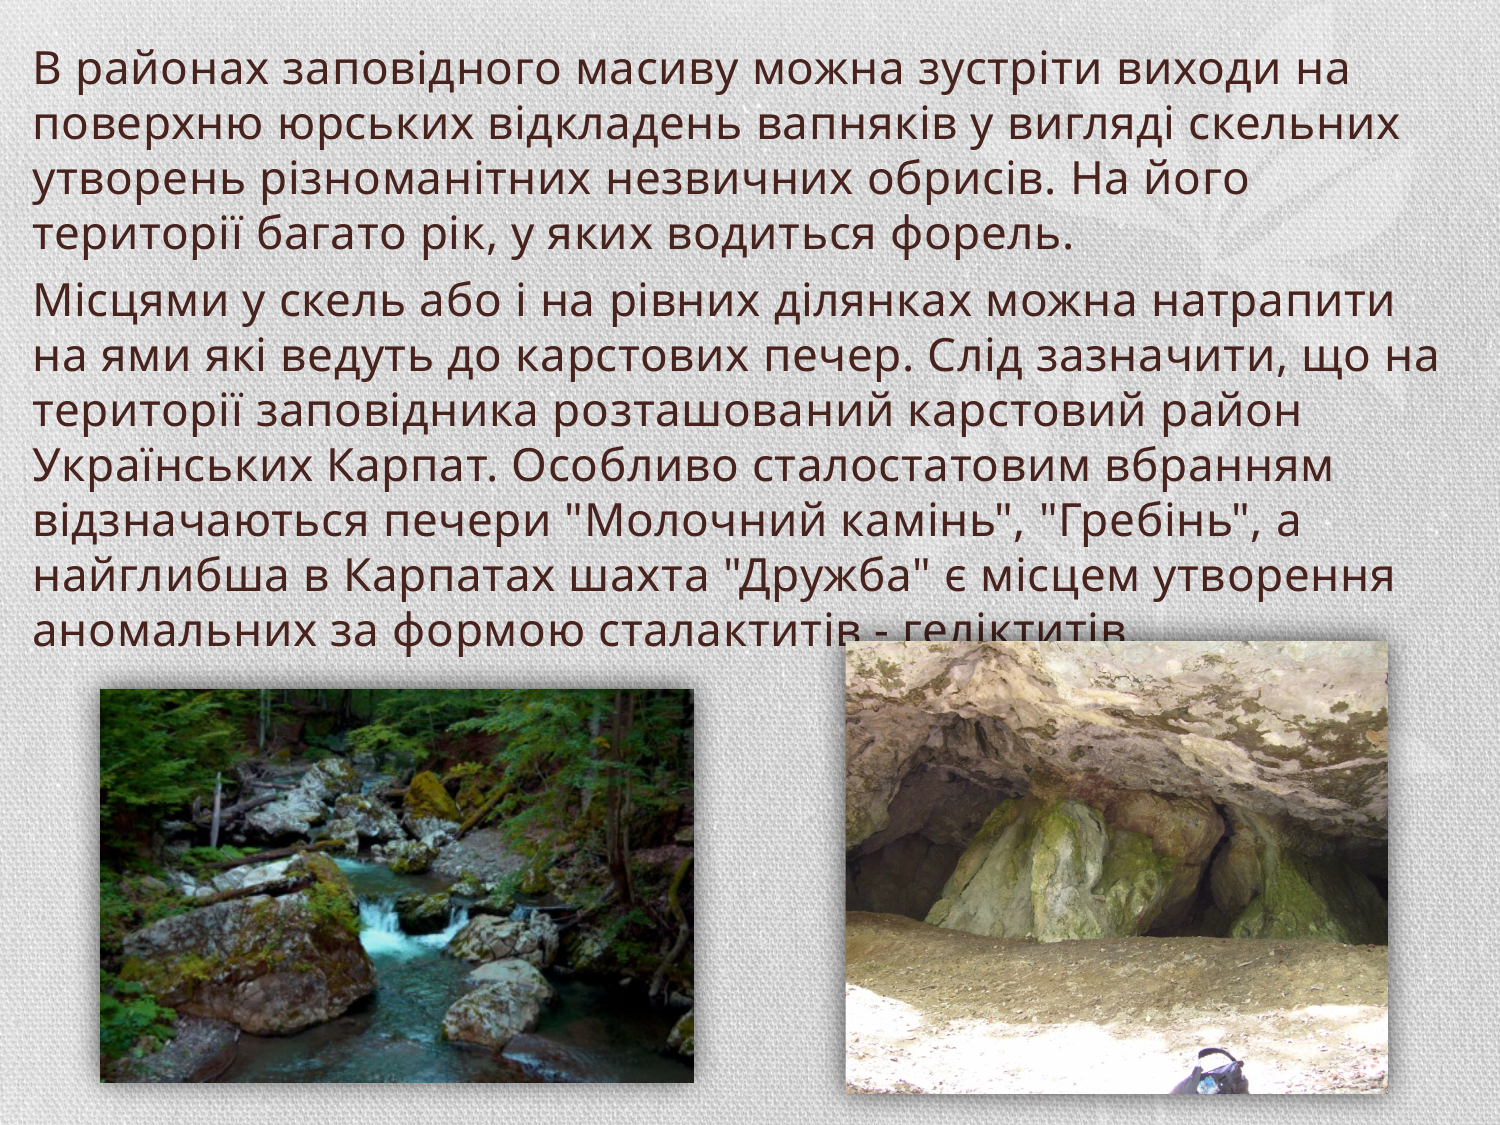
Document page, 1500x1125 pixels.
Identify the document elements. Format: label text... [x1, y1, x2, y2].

picture [845, 640, 1389, 1095]
picture [100, 689, 695, 1083]
list В районах заповідного масиву можна зустріти виходи на поверхню юрських відкладень вапняків у вигляді скельних утворень різноманітних незвичних обрисів. На його території багато рік, у яких водиться форель. Місцями у скель або і на рівних ділянках можна натрапити на ями які ведуть до карстових печер. Слід зазначити, що на території заповідника розташований карстовий район Українських Карпат. Особливо сталостатовим вбранням відзначаються печери "Молочний камінь", "Гребінь", а найглибша в Карпатах шахта "Дружба" є місцем утворення аномальних за формою сталактитів - геліктитів. [17, 30, 1483, 841]
